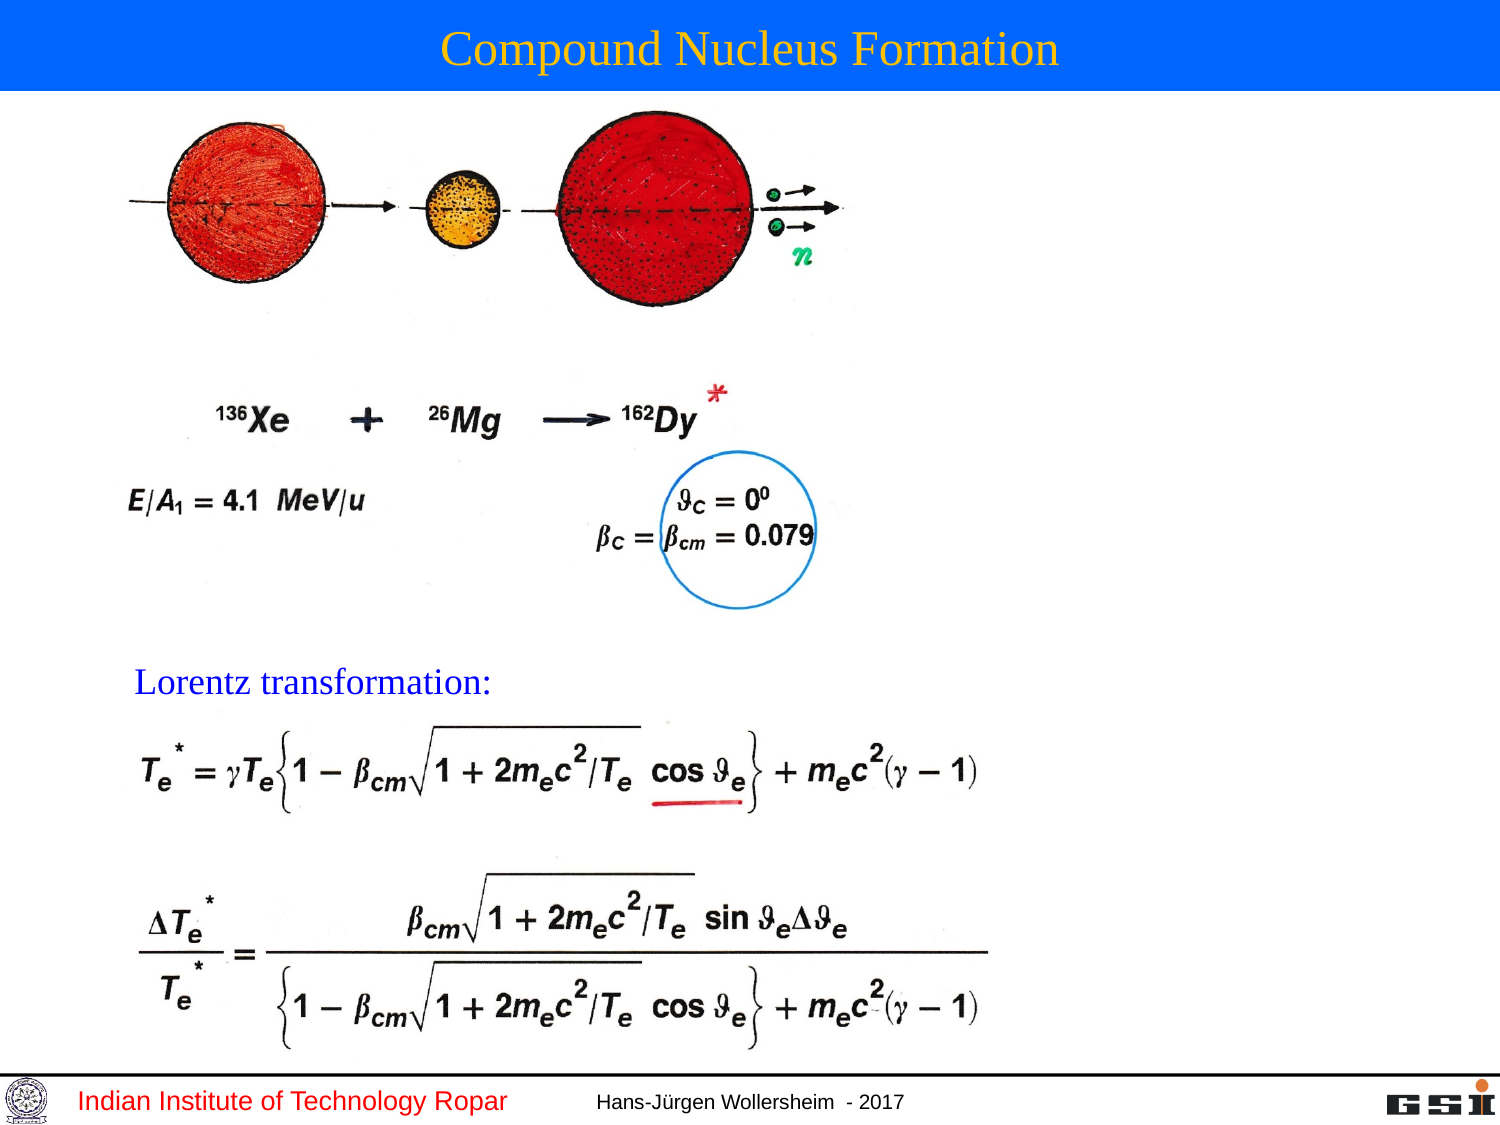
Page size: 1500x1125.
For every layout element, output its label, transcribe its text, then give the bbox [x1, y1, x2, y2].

picture [117, 100, 855, 616]
picture [123, 708, 1002, 1061]
picture [1387, 1079, 1495, 1115]
text_box Lorentz transformation: [119, 649, 508, 710]
picture [5, 1077, 47, 1124]
title Compound Nucleus Formation [0, 0, 1500, 91]
